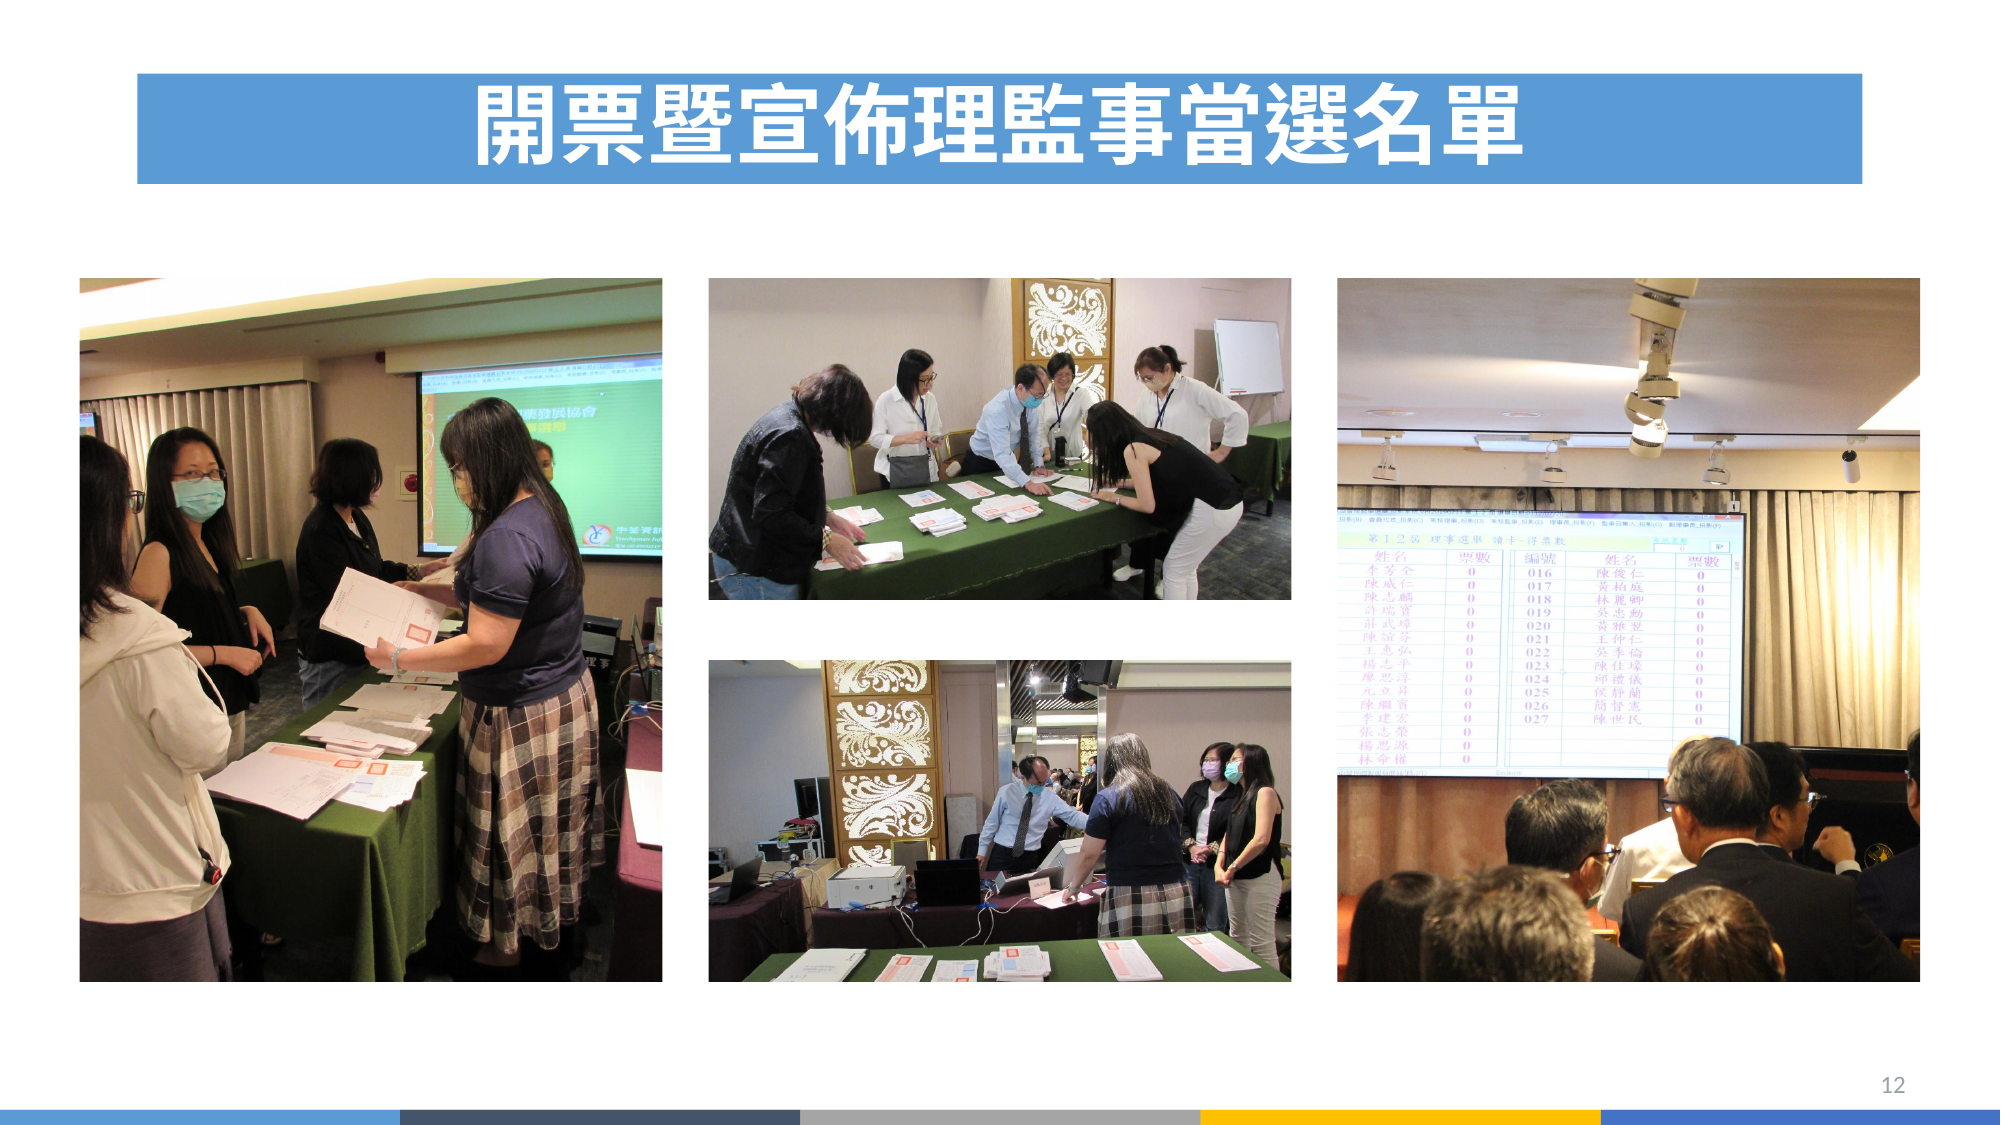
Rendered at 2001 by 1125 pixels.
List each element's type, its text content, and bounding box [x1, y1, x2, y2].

picture [79, 278, 663, 982]
picture [708, 660, 1292, 982]
title 開票暨宣佈理監事當選名單 [137, 73, 1863, 184]
picture [708, 278, 1292, 600]
slide_number 12 [1470, 1060, 1921, 1107]
picture [1337, 278, 1921, 982]
